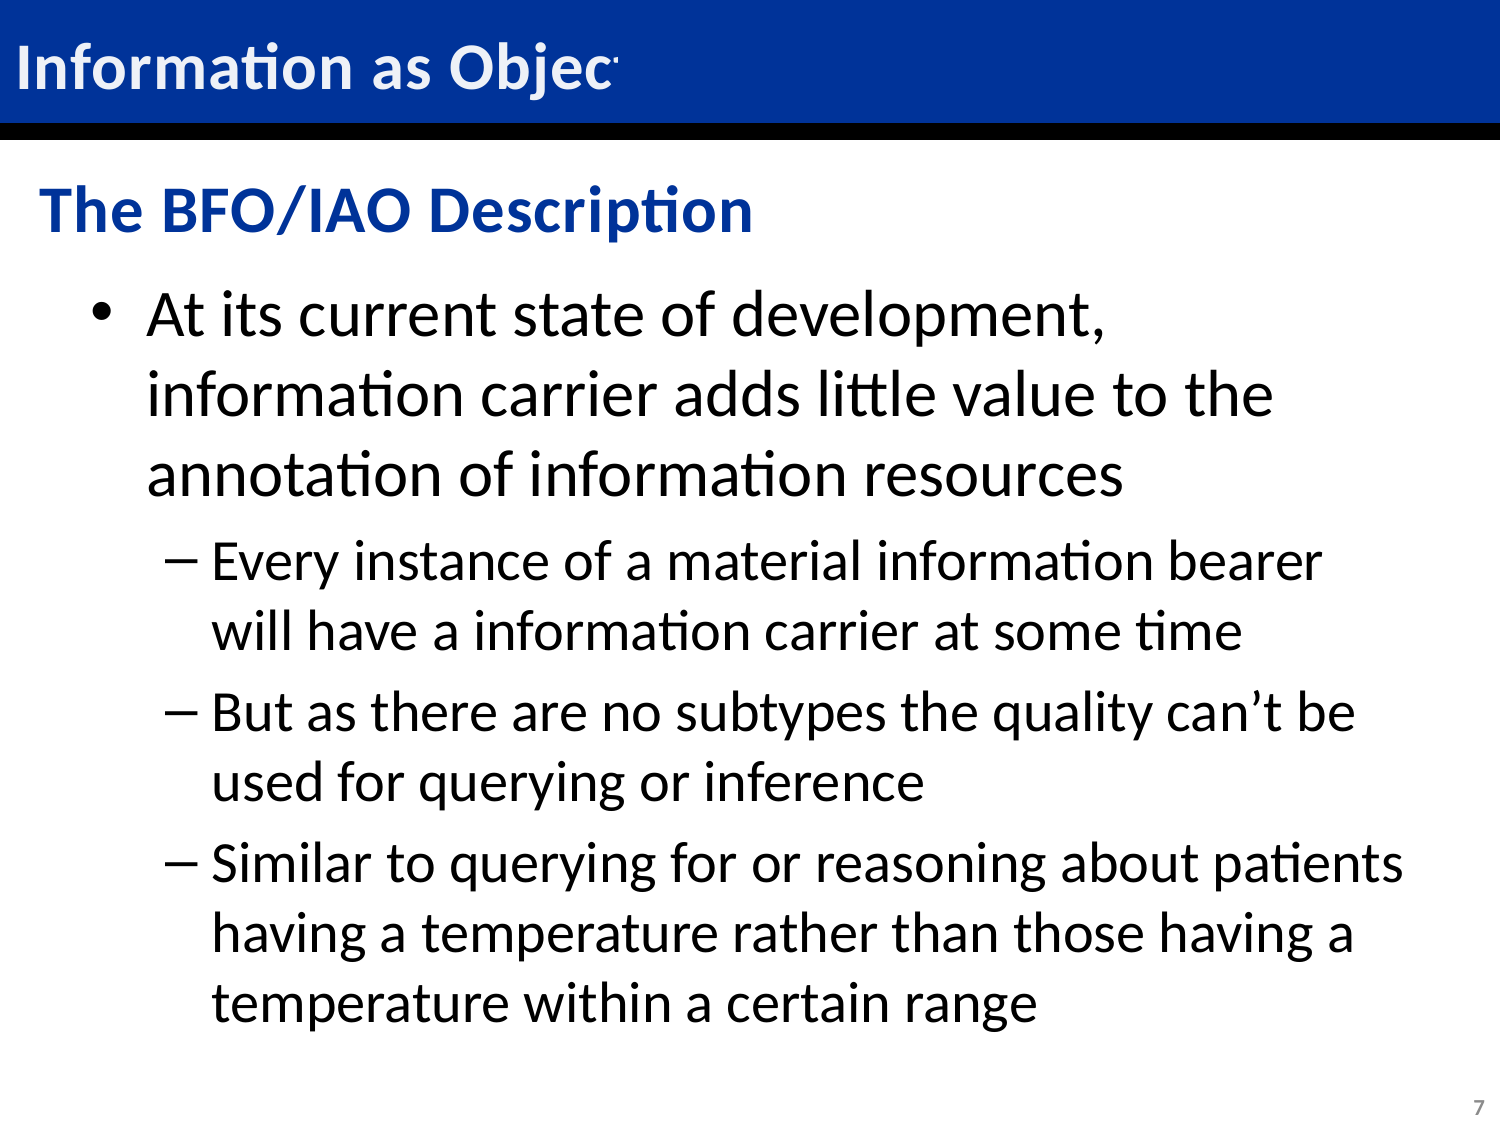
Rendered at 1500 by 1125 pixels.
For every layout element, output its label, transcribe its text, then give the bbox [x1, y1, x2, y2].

slide_number 7 [1374, 1087, 1500, 1125]
list The BFO/IAO Description [24, 149, 1500, 263]
title Information as Object [0, 0, 1500, 125]
list At its current state of development, information carrier adds little value to the annotation of information resources Every instance of a material information bearer will have a information carrier at some time But as there are no subtypes the quality can’t be used for querying or inference Similar to querying for or reasoning about patients having a temperature rather than those having a temperature within a certain range [75, 263, 1425, 1063]
